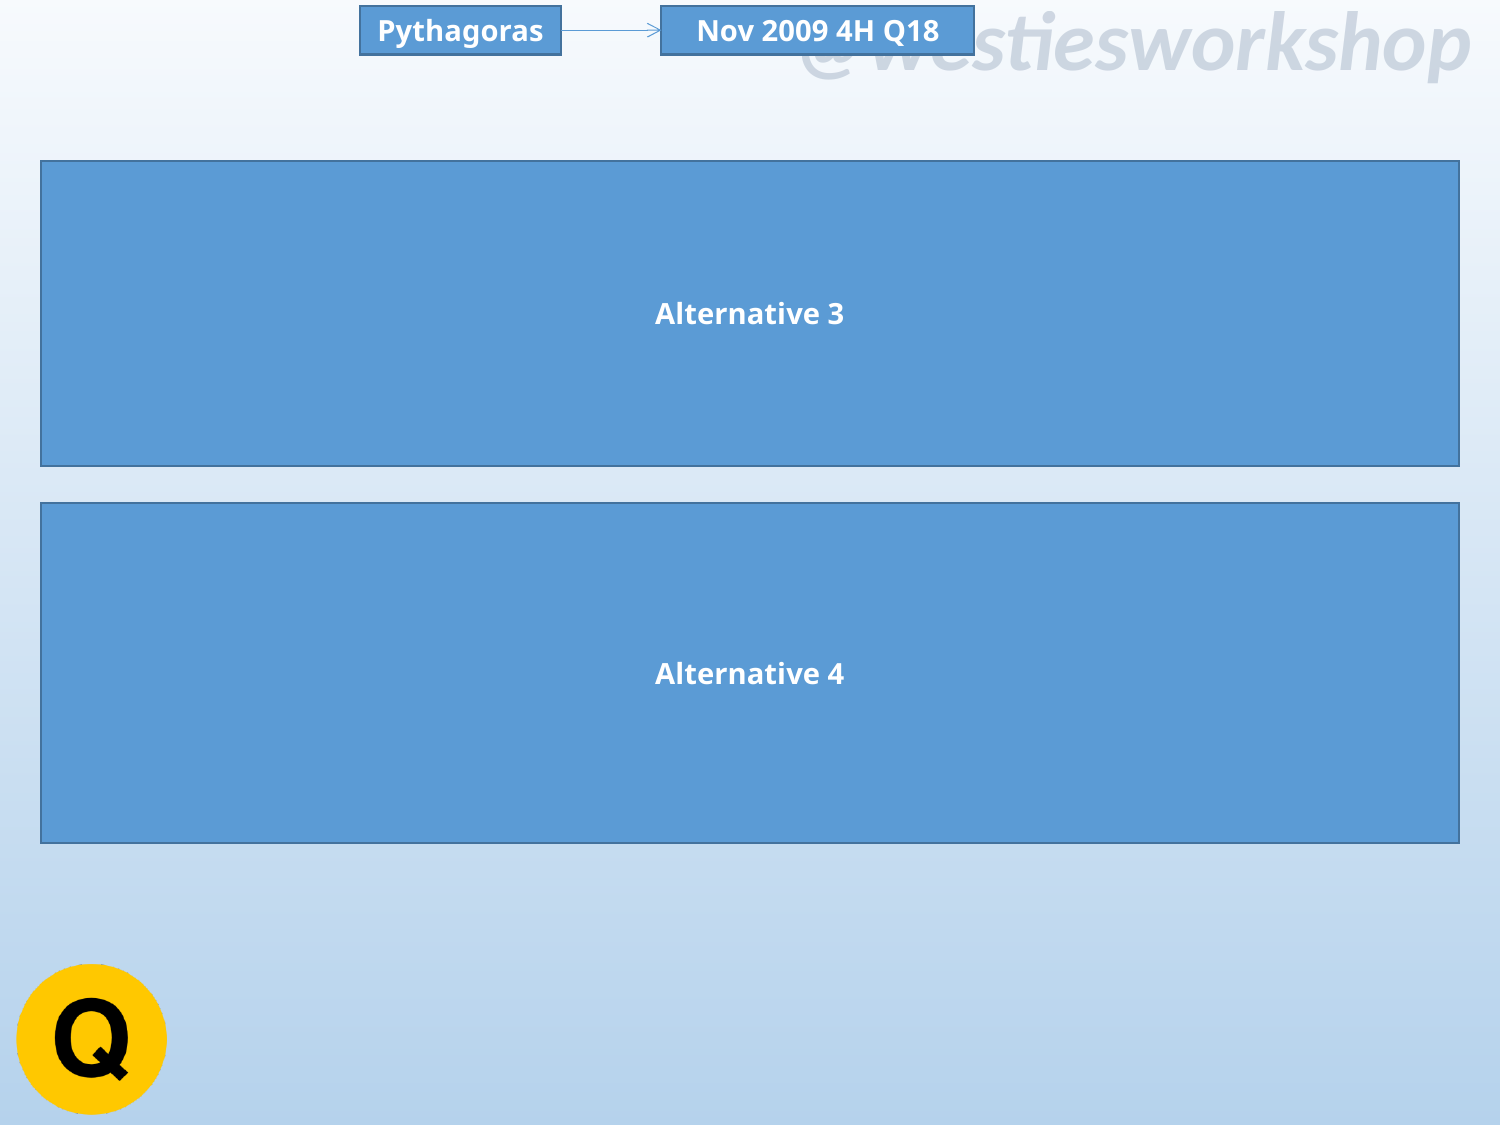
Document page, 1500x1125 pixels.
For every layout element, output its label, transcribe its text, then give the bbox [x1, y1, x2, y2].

text_box Pythagoras [359, 5, 562, 56]
picture [41, 503, 1459, 843]
text_box Nov 2009 4H Q18 [660, 5, 975, 56]
picture [0, 940, 191, 1125]
picture [41, 160, 1459, 466]
